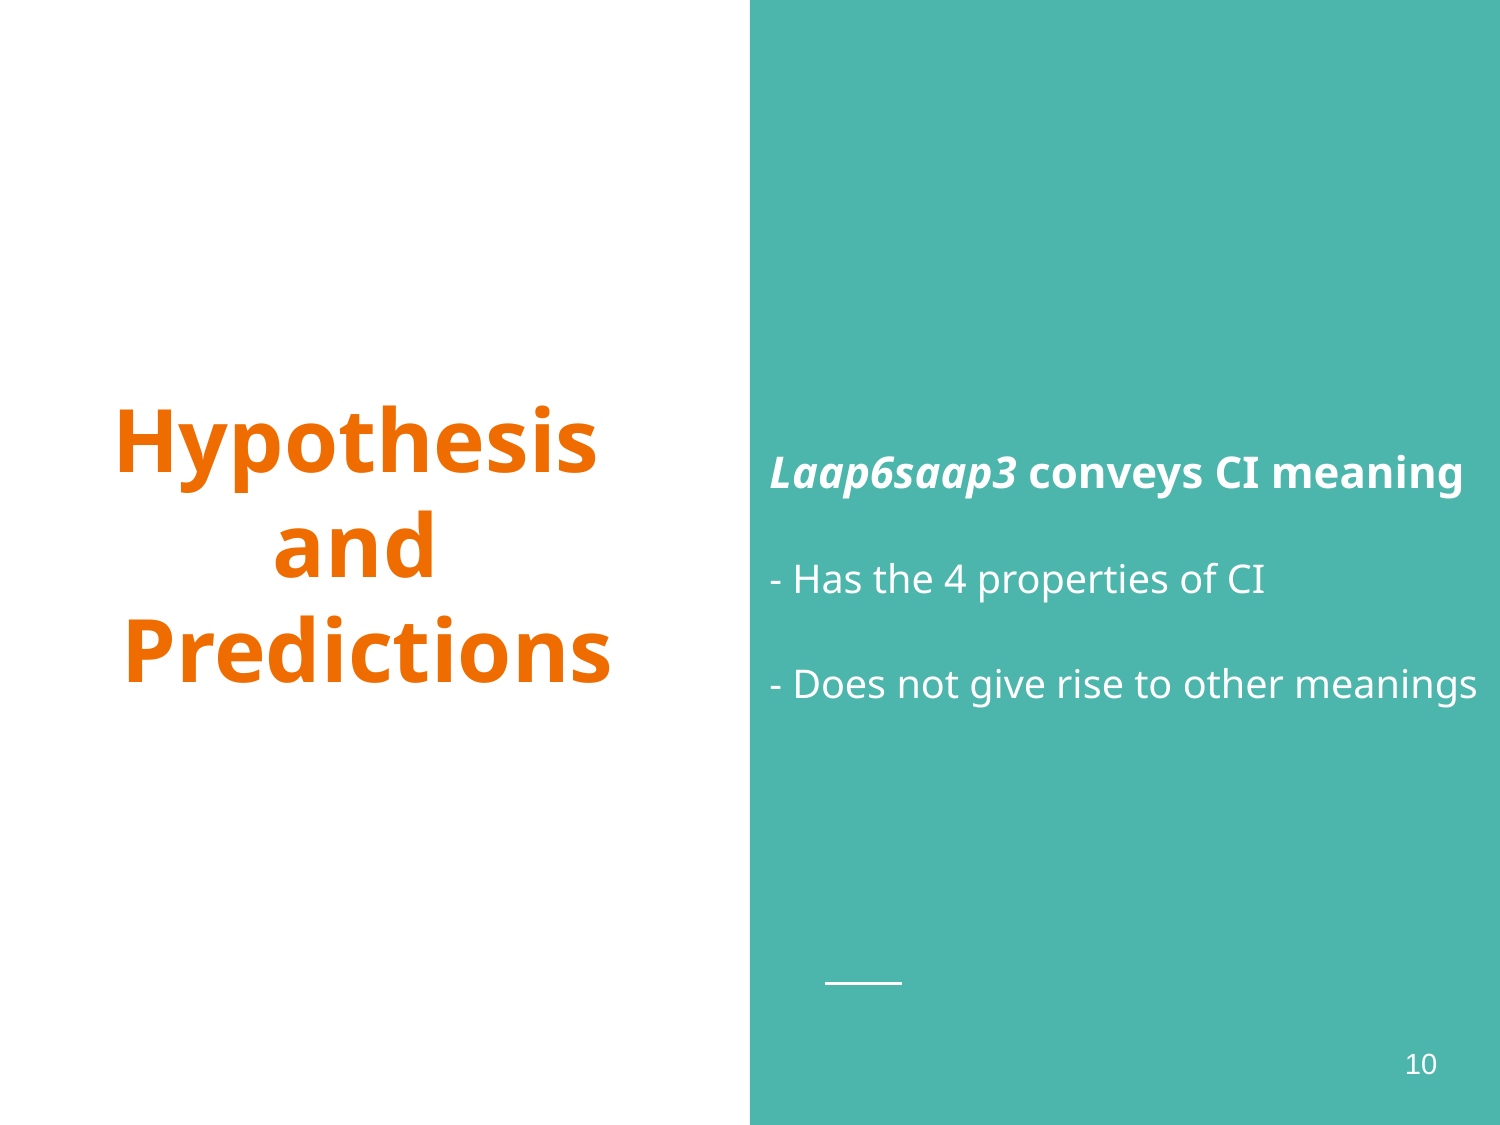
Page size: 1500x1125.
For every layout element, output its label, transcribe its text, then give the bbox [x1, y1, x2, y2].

slide_number 10 [1389, 1019, 1480, 1106]
list Laap6saap3 conveys CI meaning - Has the 4 properties of CI - Does not give rise to other meanings [754, 158, 1500, 967]
title Hypothesis and Predictions [35, 359, 699, 727]
